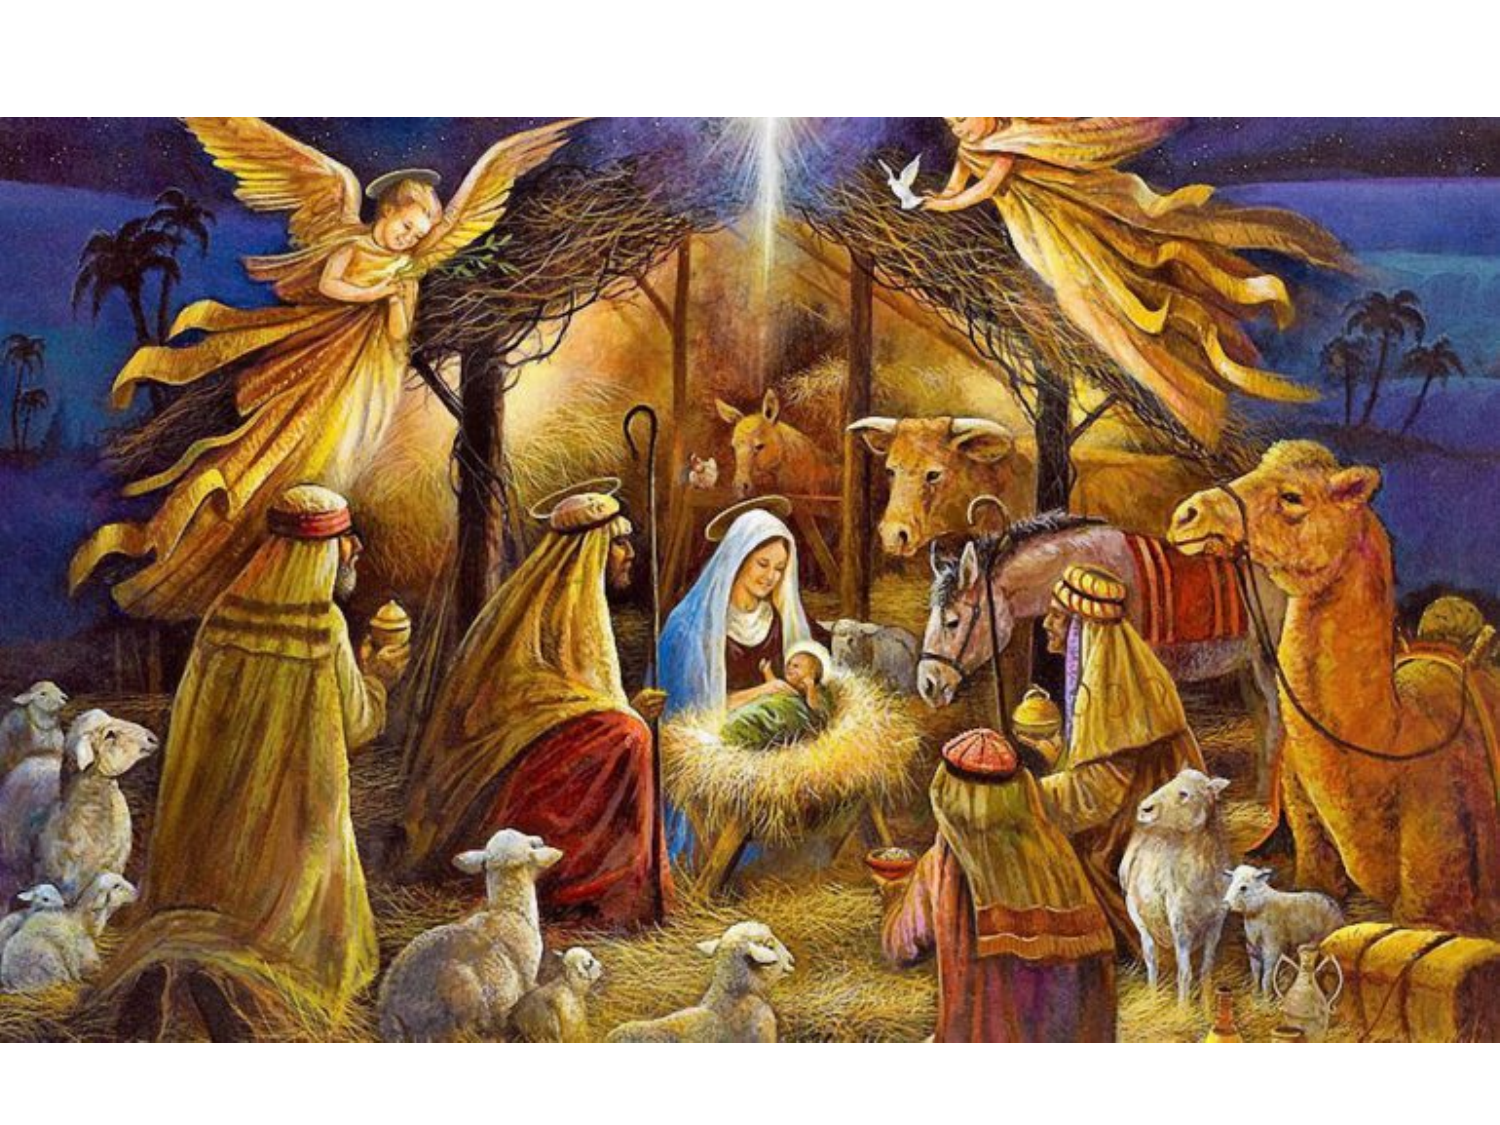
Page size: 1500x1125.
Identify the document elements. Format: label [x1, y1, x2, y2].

picture [0, 116, 1500, 1043]
